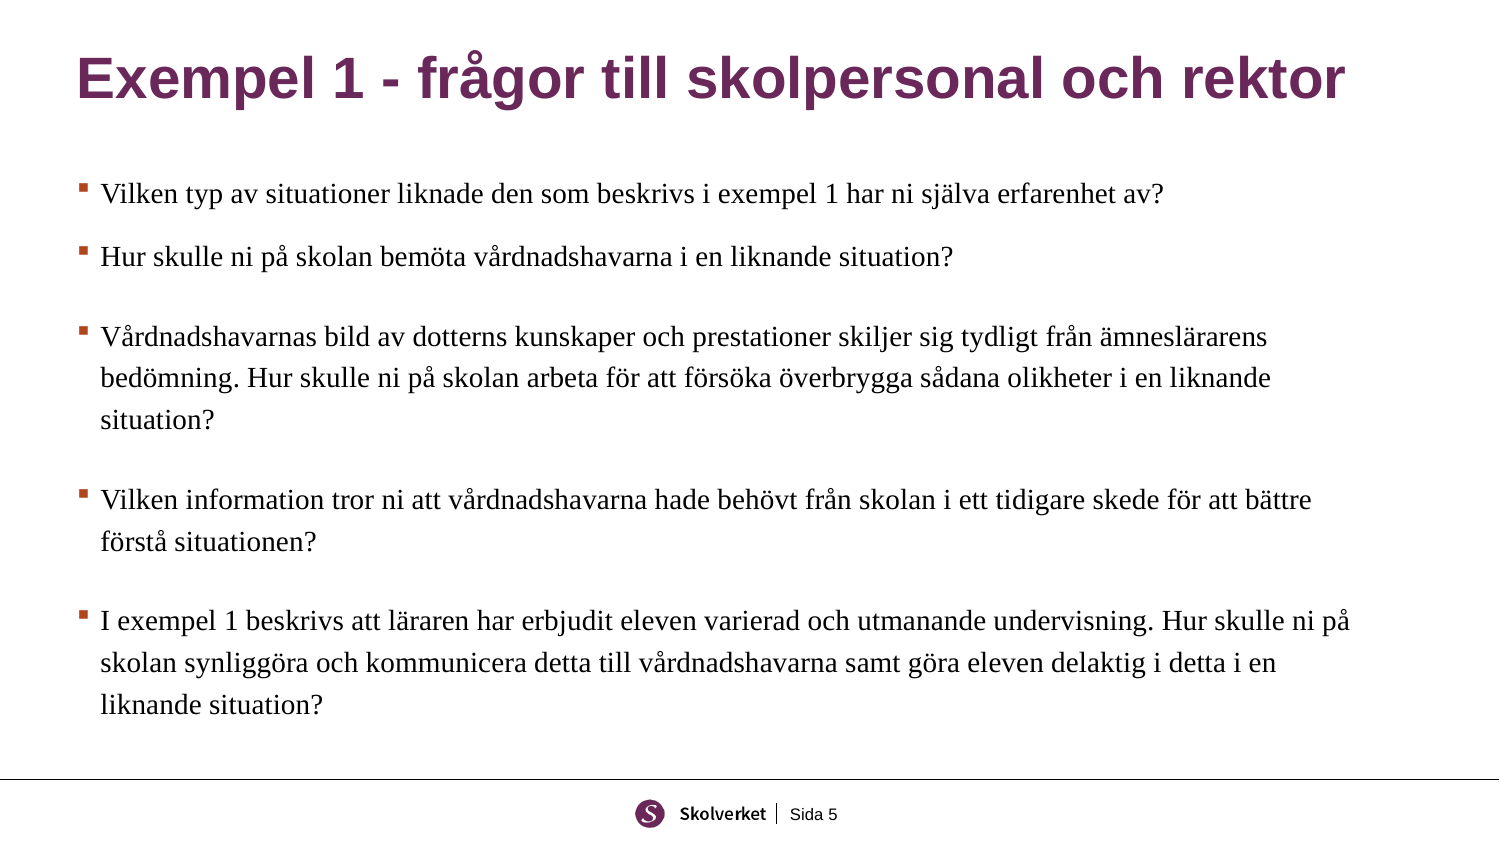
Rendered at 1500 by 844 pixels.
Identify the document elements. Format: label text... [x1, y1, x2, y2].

picture [635, 799, 766, 828]
title Exempel 1 - frågor till skolpersonal och rektor [76, 23, 1371, 156]
list Vilken typ av situationer liknade den som beskrivs i exempel 1 har ni själva erfarenhet av? Hur skulle ni på skolan bemöta vårdnadshavarna i en liknande situation? Vårdnadshavarnas bild av dotterns kunskaper och prestationer skiljer sig tydligt från ämneslärarens bedömning. Hur skulle ni på skolan arbeta för att försöka överbrygga sådana olikheter i en liknande situation? Vilken information tror ni att vårdnadshavarna hade behövt från skolan i ett tidigare skede för att bättre förstå situationen? I exempel 1 beskrivs att läraren har erbjudit eleven varierad och utmanande undervisning. Hur skulle ni på skolan synliggöra och kommunicera detta till vårdnadshavarna samt göra eleven delaktig i detta i en liknande situation? [76, 156, 1375, 772]
